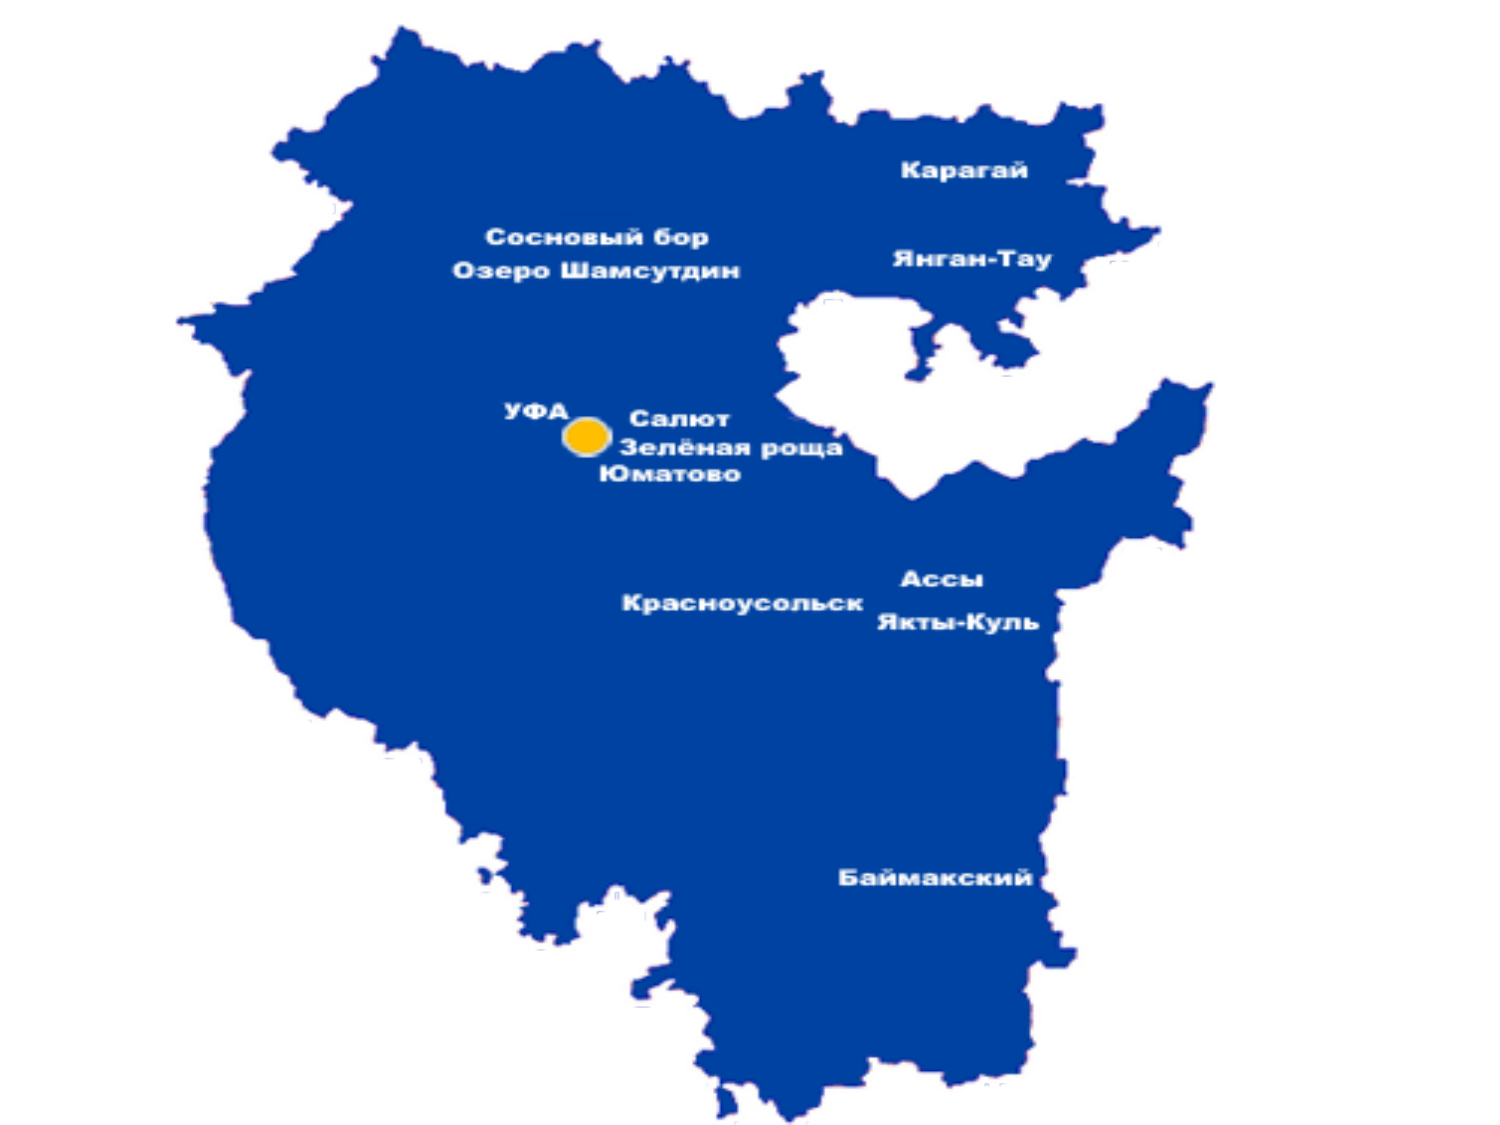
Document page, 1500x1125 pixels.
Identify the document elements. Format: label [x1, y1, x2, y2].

list [175, 23, 1219, 1125]
